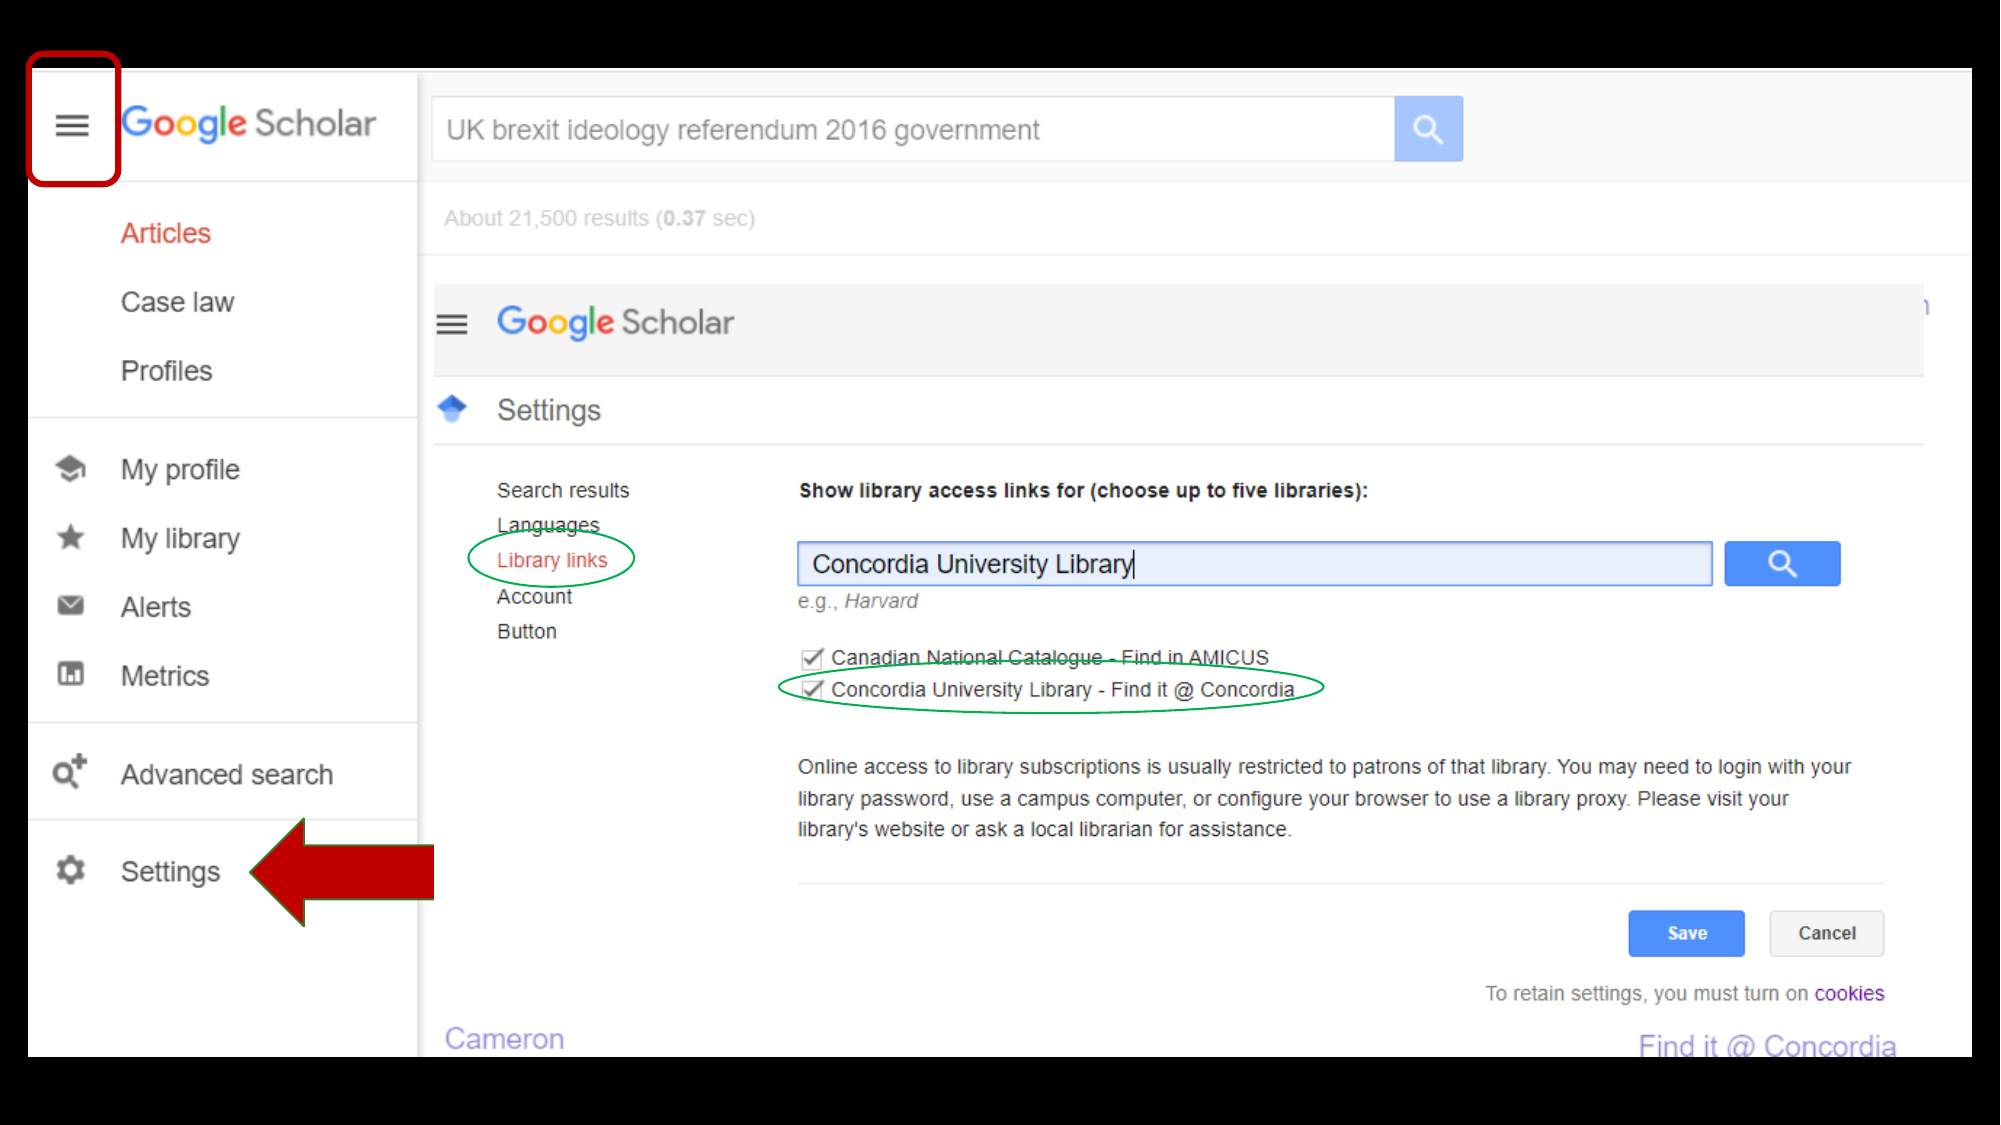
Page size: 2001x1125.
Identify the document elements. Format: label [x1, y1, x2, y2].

text_box [27, 52, 120, 172]
picture [28, 68, 1972, 1057]
